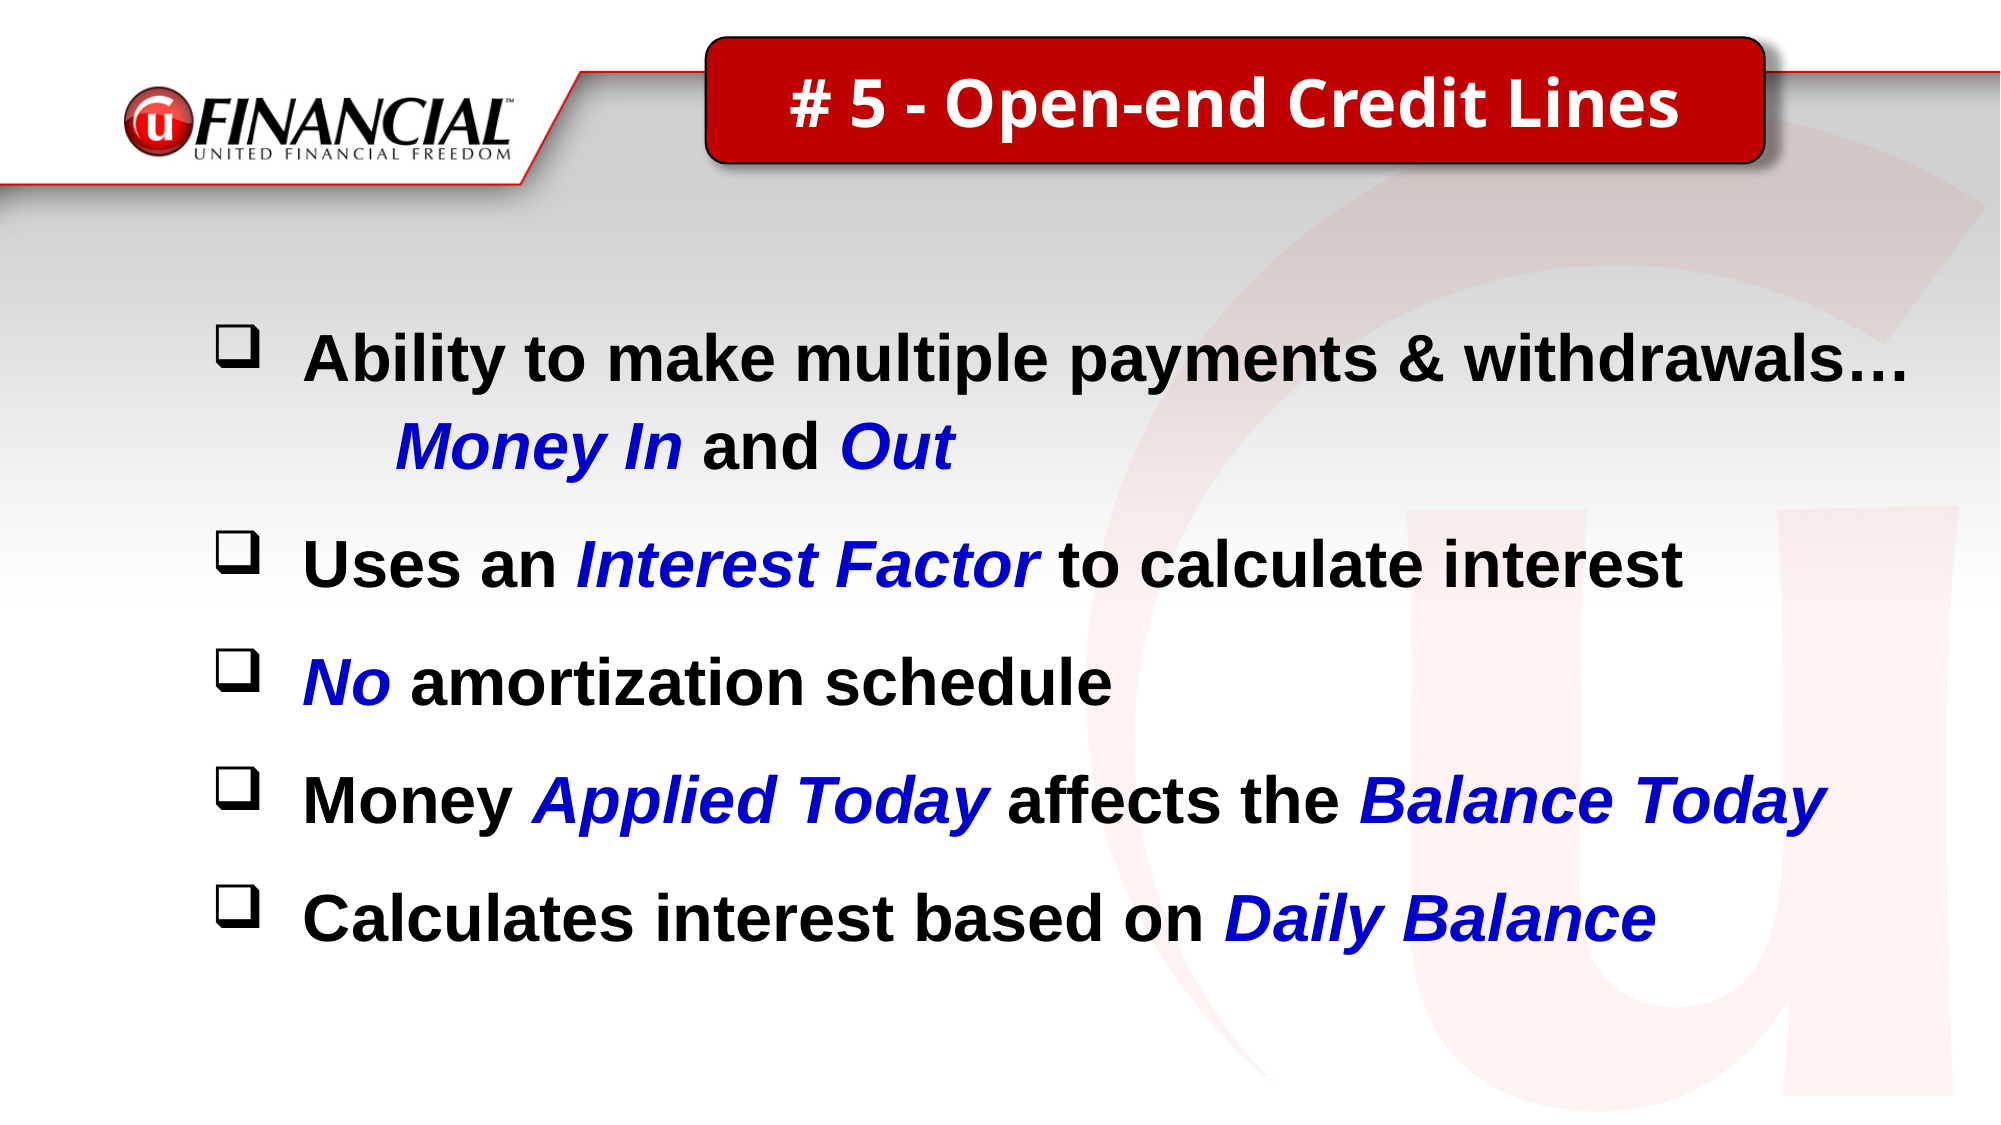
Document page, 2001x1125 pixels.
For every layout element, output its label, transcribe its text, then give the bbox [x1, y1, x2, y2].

text_box # 5 - Open-end Credit Lines [704, 36, 1766, 165]
picture [0, 0, 2001, 1125]
text_box Ability to make multiple payments & withdrawals… Money In and Out Uses an Interest Factor to calculate interest No amortization schedule Money Applied Today affects the Balance Today Calculates interest based on Daily Balance [137, 298, 1935, 991]
